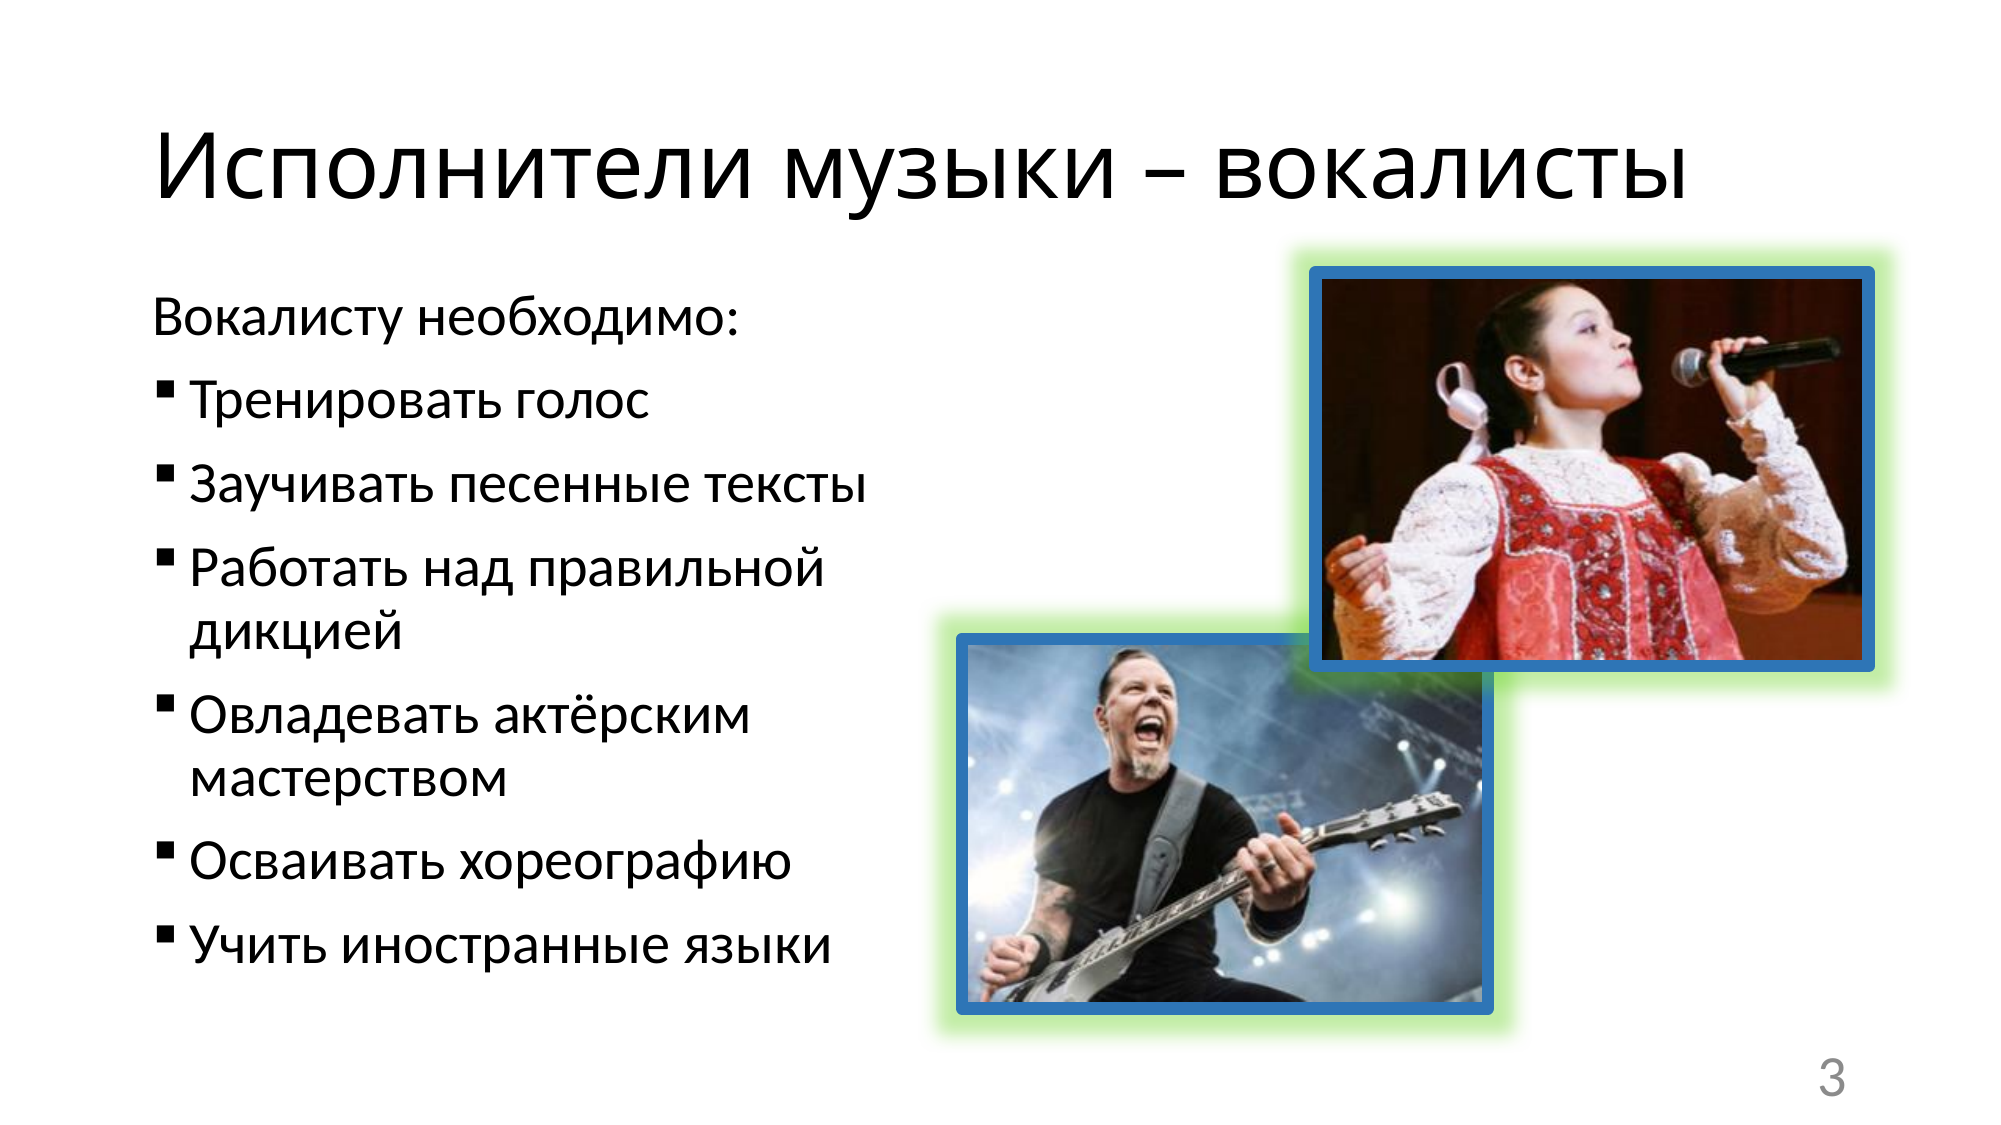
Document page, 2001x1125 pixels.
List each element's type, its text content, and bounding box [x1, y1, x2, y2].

title Исполнители музыки – вокалисты [137, 59, 1863, 278]
slide_number 3 [1412, 1042, 1863, 1103]
picture [968, 278, 1863, 1003]
list Вокалисту необходимо: Тренировать голос Заучивать песенные тексты Работать над правильной дикцией Овладевать актёрским мастерством Осваивать хореографию Учить иностранные языки [137, 277, 969, 1015]
